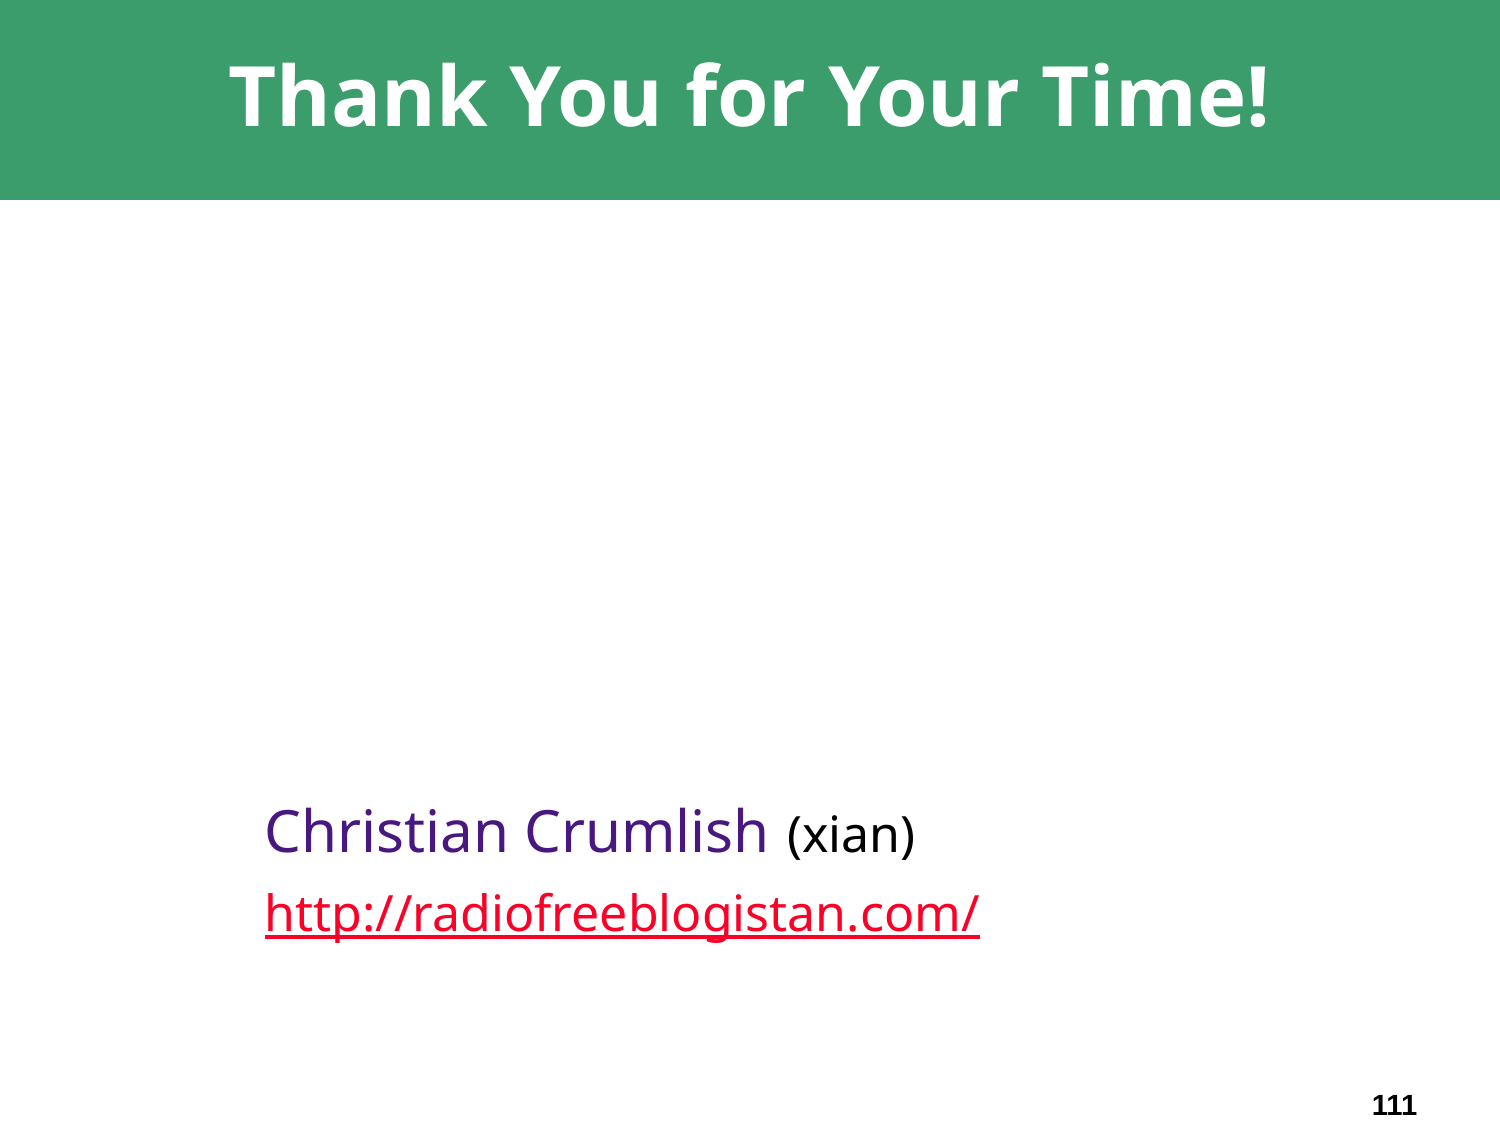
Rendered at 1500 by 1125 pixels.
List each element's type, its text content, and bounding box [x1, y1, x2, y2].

title Thank You for Your Time! [0, 0, 1500, 201]
list Christian Crumlish (xian) http://radiofreeblogistan.com/ [249, 224, 1318, 977]
